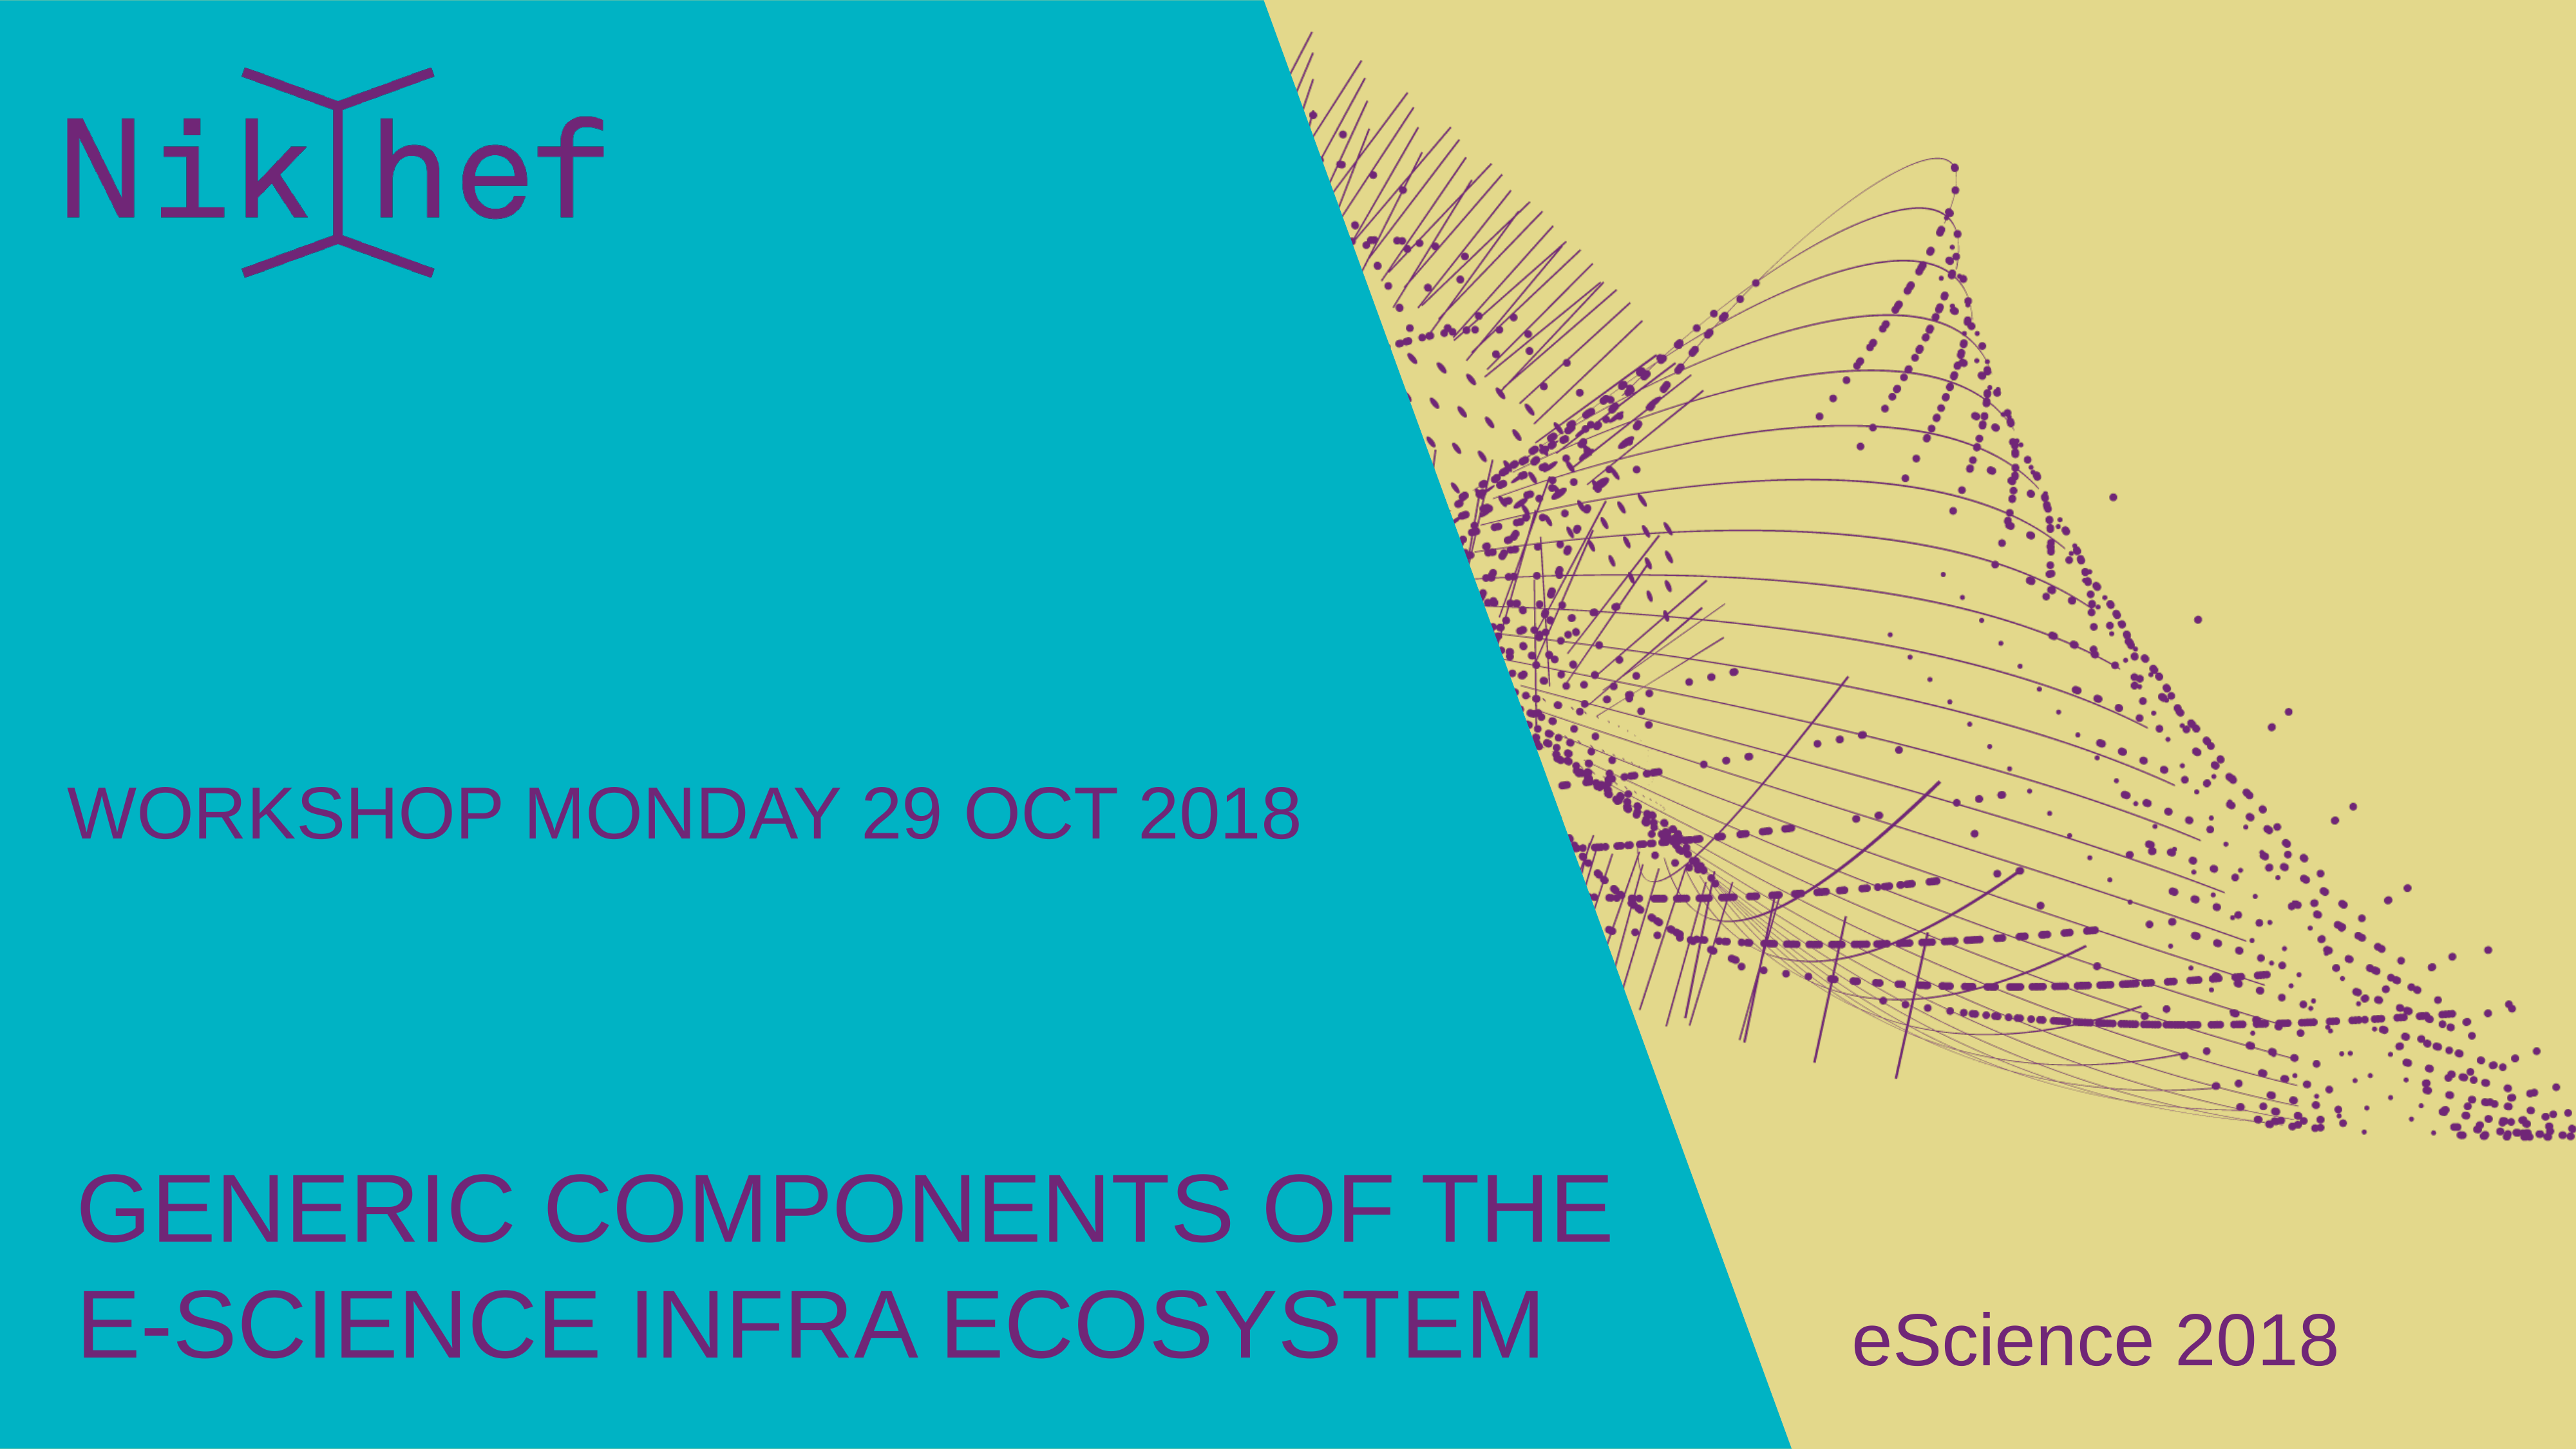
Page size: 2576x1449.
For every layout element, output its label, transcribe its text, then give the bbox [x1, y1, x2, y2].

picture [1264, 0, 2576, 1449]
list eScience 2018 [1851, 764, 2509, 1381]
picture [67, 67, 604, 278]
list Workshop Monday 29 Oct 2018 [66, 764, 1543, 864]
title Generic Components of the e-Science Infra Ecosystem [67, 884, 1647, 1382]
